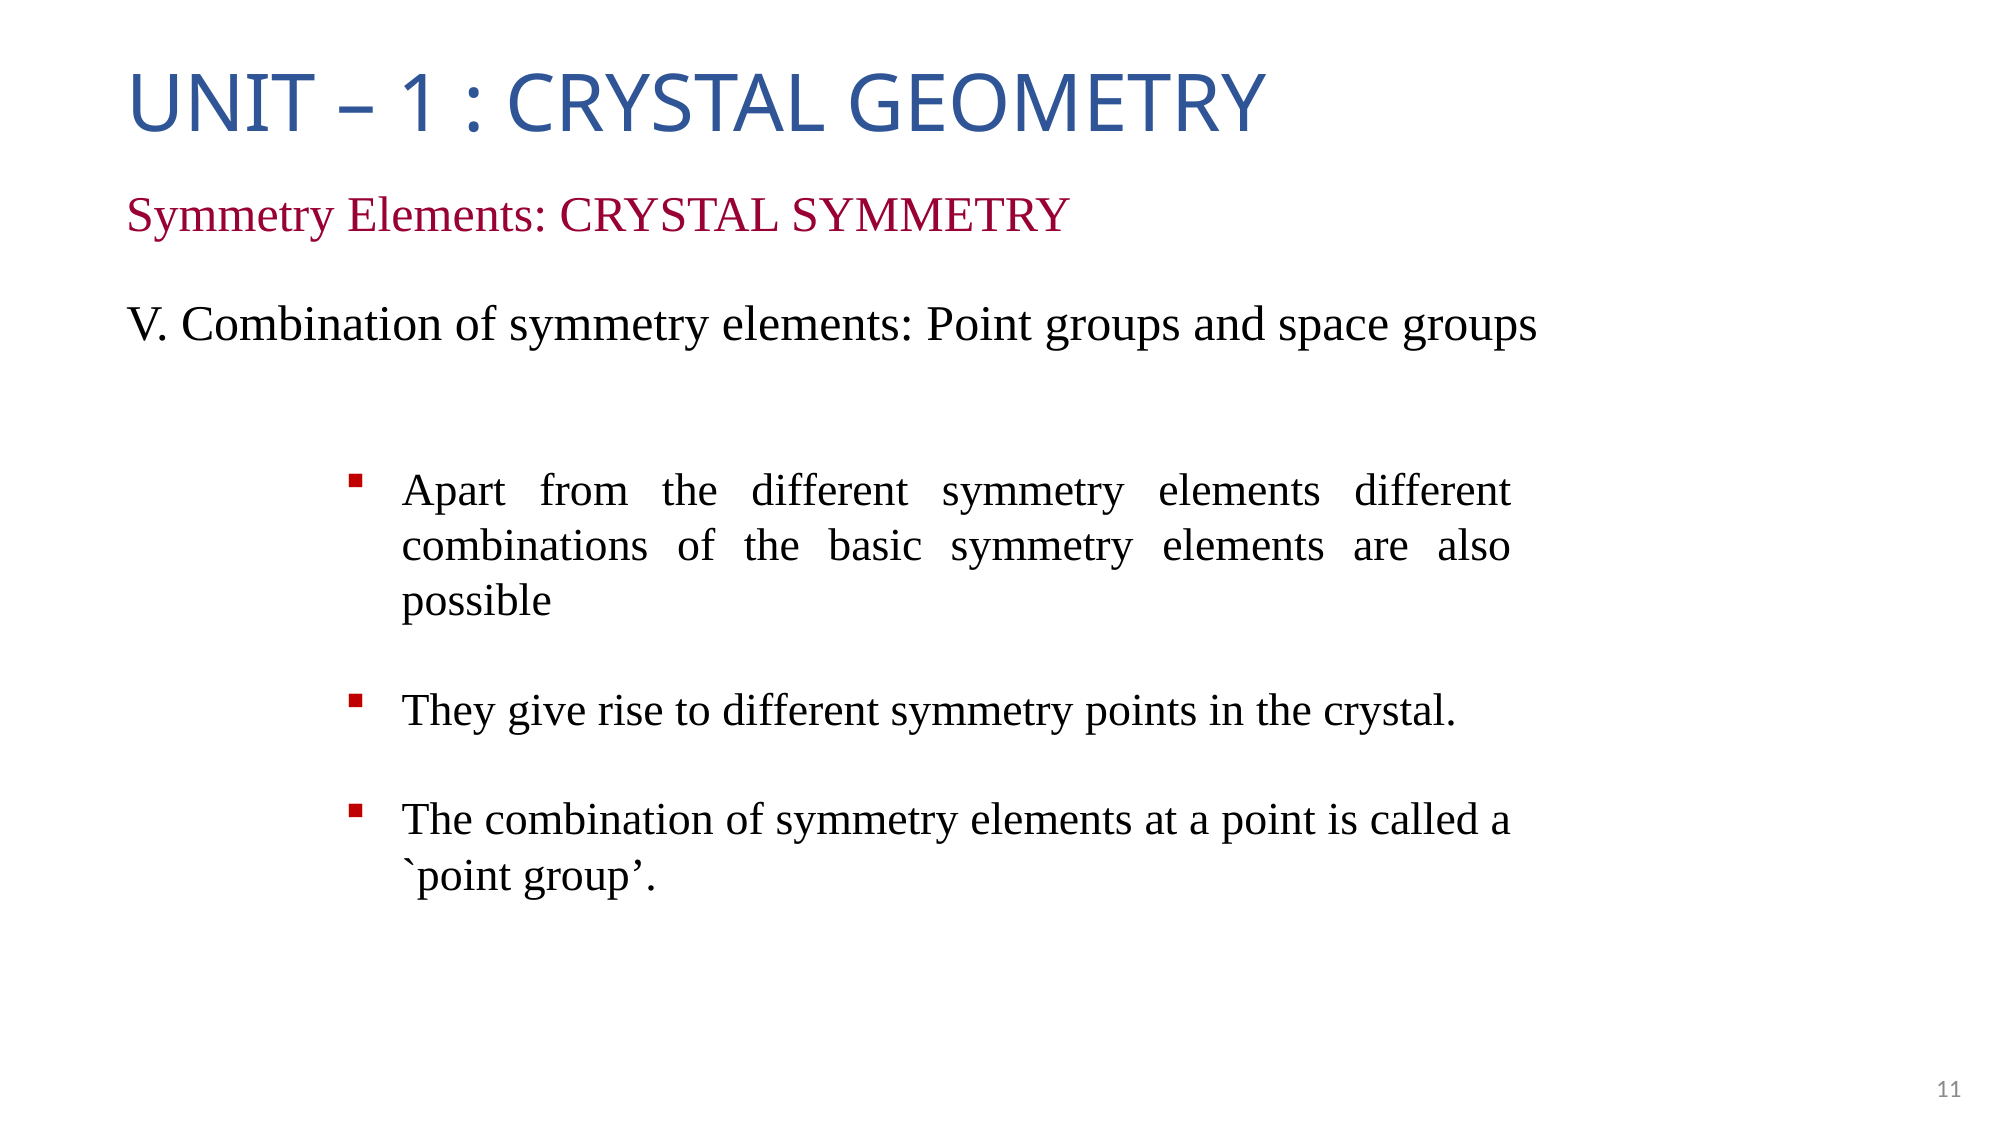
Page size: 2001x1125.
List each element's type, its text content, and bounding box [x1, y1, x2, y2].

title UNIT – 1 : CRYSTAL GEOMETRY [111, 54, 1837, 157]
slide_number 11 [1526, 1057, 1977, 1118]
text_box V. Combination of symmetry elements: Point groups and space groups [111, 276, 1558, 430]
text_box Symmetry Elements: CRYSTAL SYMMETRY [111, 168, 1118, 249]
text_box Apart from the different symmetry elements different combinations of the basic symmetry elements are also possible They give rise to different symmetry points in the crystal. The combination of symmetry elements at a point is called a `point group’. [330, 397, 1527, 962]
